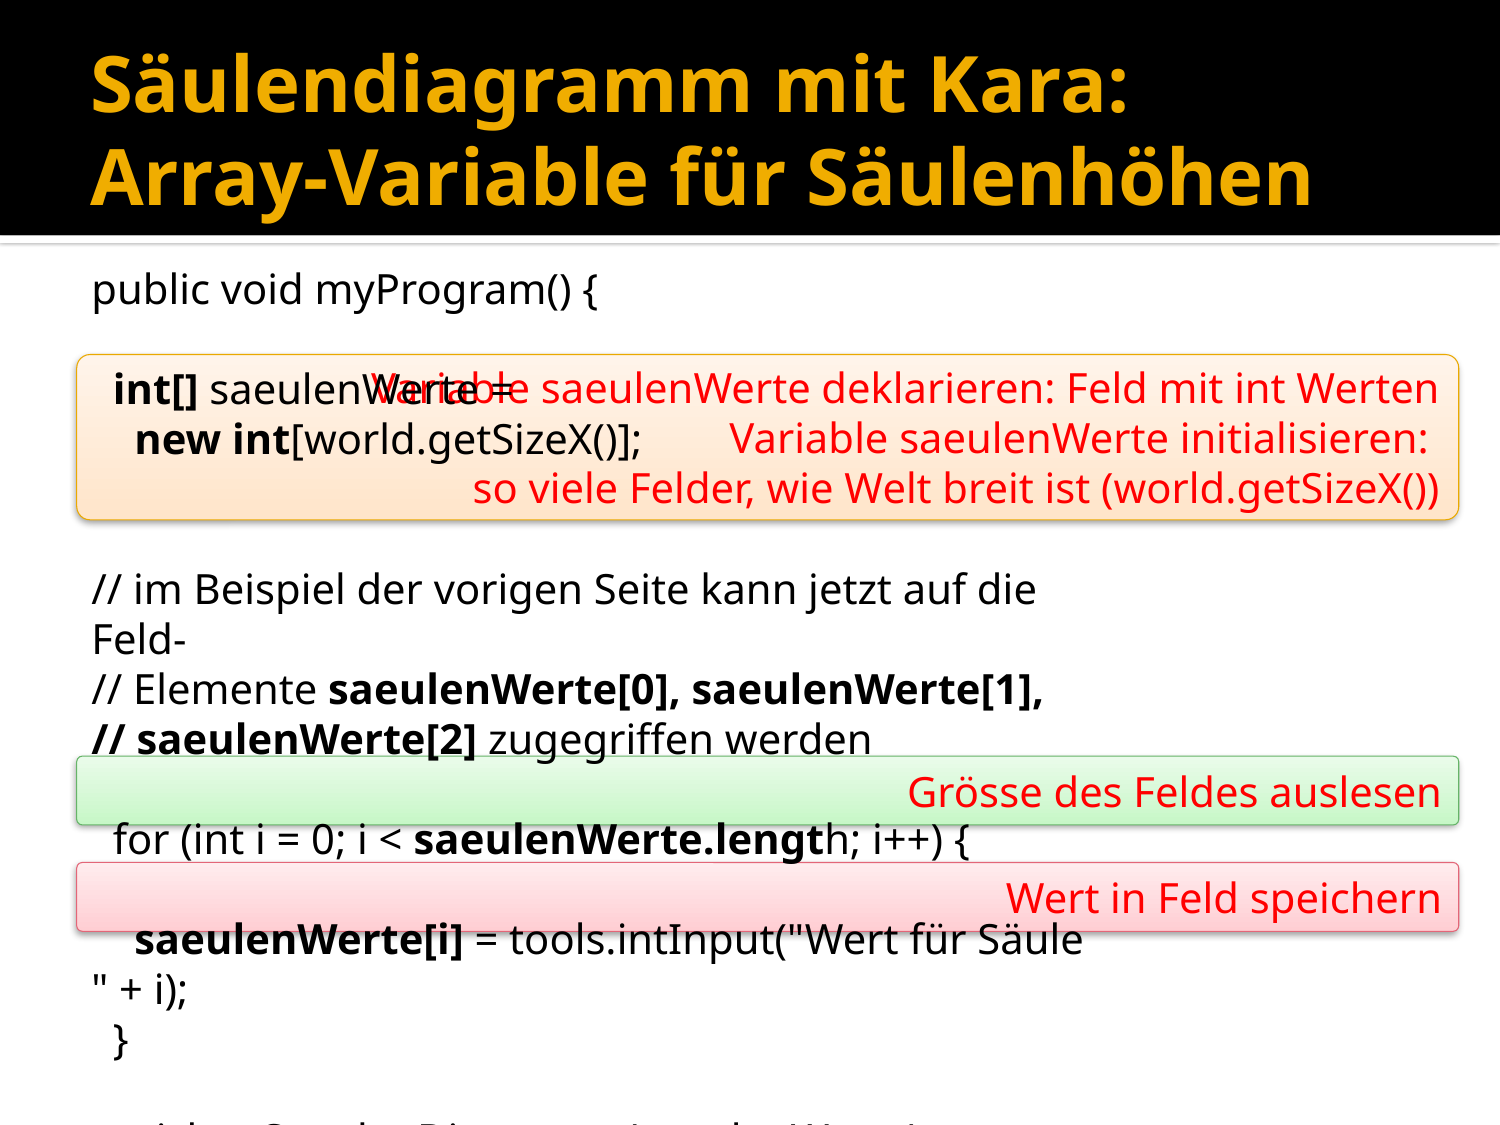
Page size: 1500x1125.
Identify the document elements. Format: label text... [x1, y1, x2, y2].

title Säulendiagramm mit Kara: Array-Variable für Säulenhöhen [75, 24, 1425, 231]
text_box Wert in Feld speichern [1105, 861, 1460, 932]
text_box Variable saeulenWerte deklarieren: Feld mit int Werten Variable saeulenWerte initialisieren: so viele Felder, wie Welt breit ist (world.getSizeX()) [1105, 353, 1460, 521]
text_box Grösse des Feldes auslesen [1105, 755, 1460, 826]
text_box public void myProgram() { int[] saeulenWerte = new int[world.getSizeX()]; // im Beispiel der vorigen Seite kann jetzt auf die Feld- // Elemente saeulenWerte[0], saeulenWerte[1], // saeulenWerte[2] zugegriffen werden for (int i = 0; i < saeulenWerte.length; i++) { saeulenWerte[i] = tools.intInput("Wert für Säule " + i); } zeichneSaeulenDiagramm(saeulenWerte); } [76, 255, 1105, 1125]
